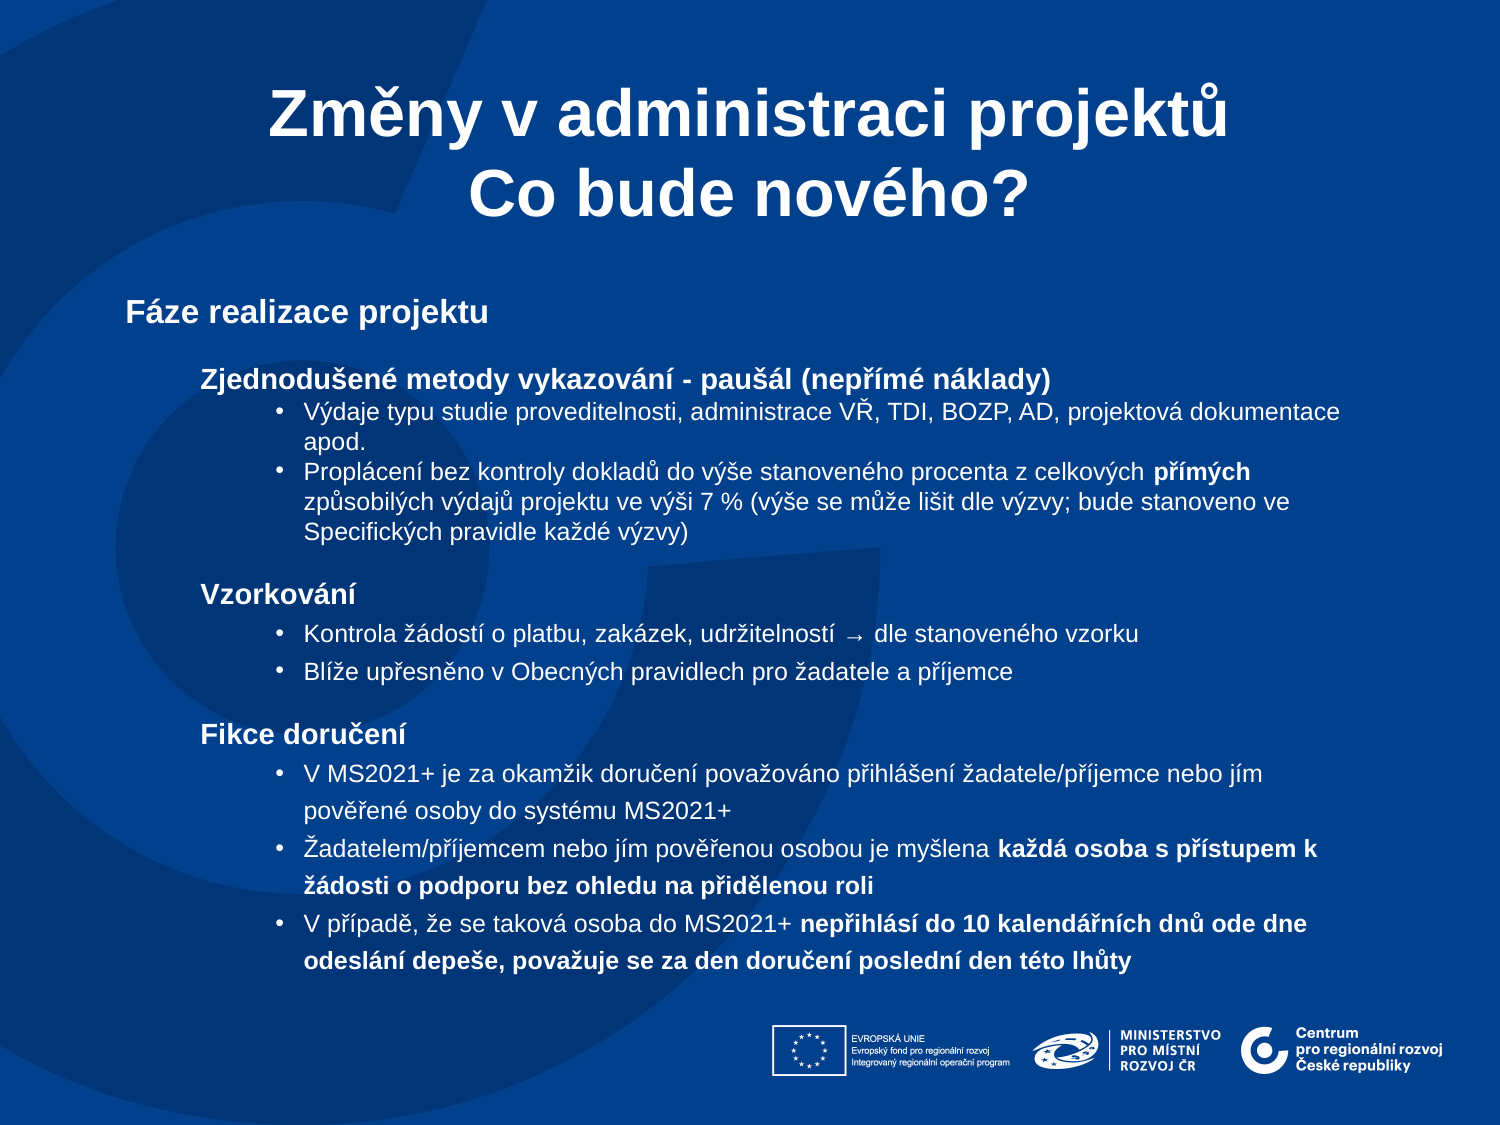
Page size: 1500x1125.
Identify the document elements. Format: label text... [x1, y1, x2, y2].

picture [0, 0, 1500, 1125]
text_box Fáze realizace projektu Zjednodušené metody vykazování​ - paušál (nepřímé náklady) Výdaje typu studie proveditelnosti, administrace VŘ, TDI, BOZP, AD, projektová dokumentace apod. Proplácení bez kontroly dokladů do výše stanoveného procenta z celkových přímých způsobilých výdajů projektu ve výši 7 % (výše se může lišit dle výzvy; bude stanoveno ve Specifických pravidle každé výzvy) Vzorkování​ Kontrola žádostí o platbu, zakázek, udržitelností → dle stanoveného vzorku Blíže upřesněno v Obecných pravidlech pro žadatele a příjemce Fikce doručení V MS2021+ je za okamžik doručení považováno přihlášení žadatele/příjemce nebo jím pověřené osoby do systému MS2021+ Žadatelem/příjemcem nebo jím pověřenou osobou je myšlena každá osoba s přístupem k žádosti o podporu bez ohledu na přidělenou roli V případě, že se taková osoba do MS2021+ nepřihlásí do 10 kalendářních dnů ode dne odeslání depeše, považuje se za den doručení poslední den této lhůty [110, 283, 1379, 1058]
text_box Změny v administraci projektů Co bude nového?​ [82, 62, 1418, 238]
